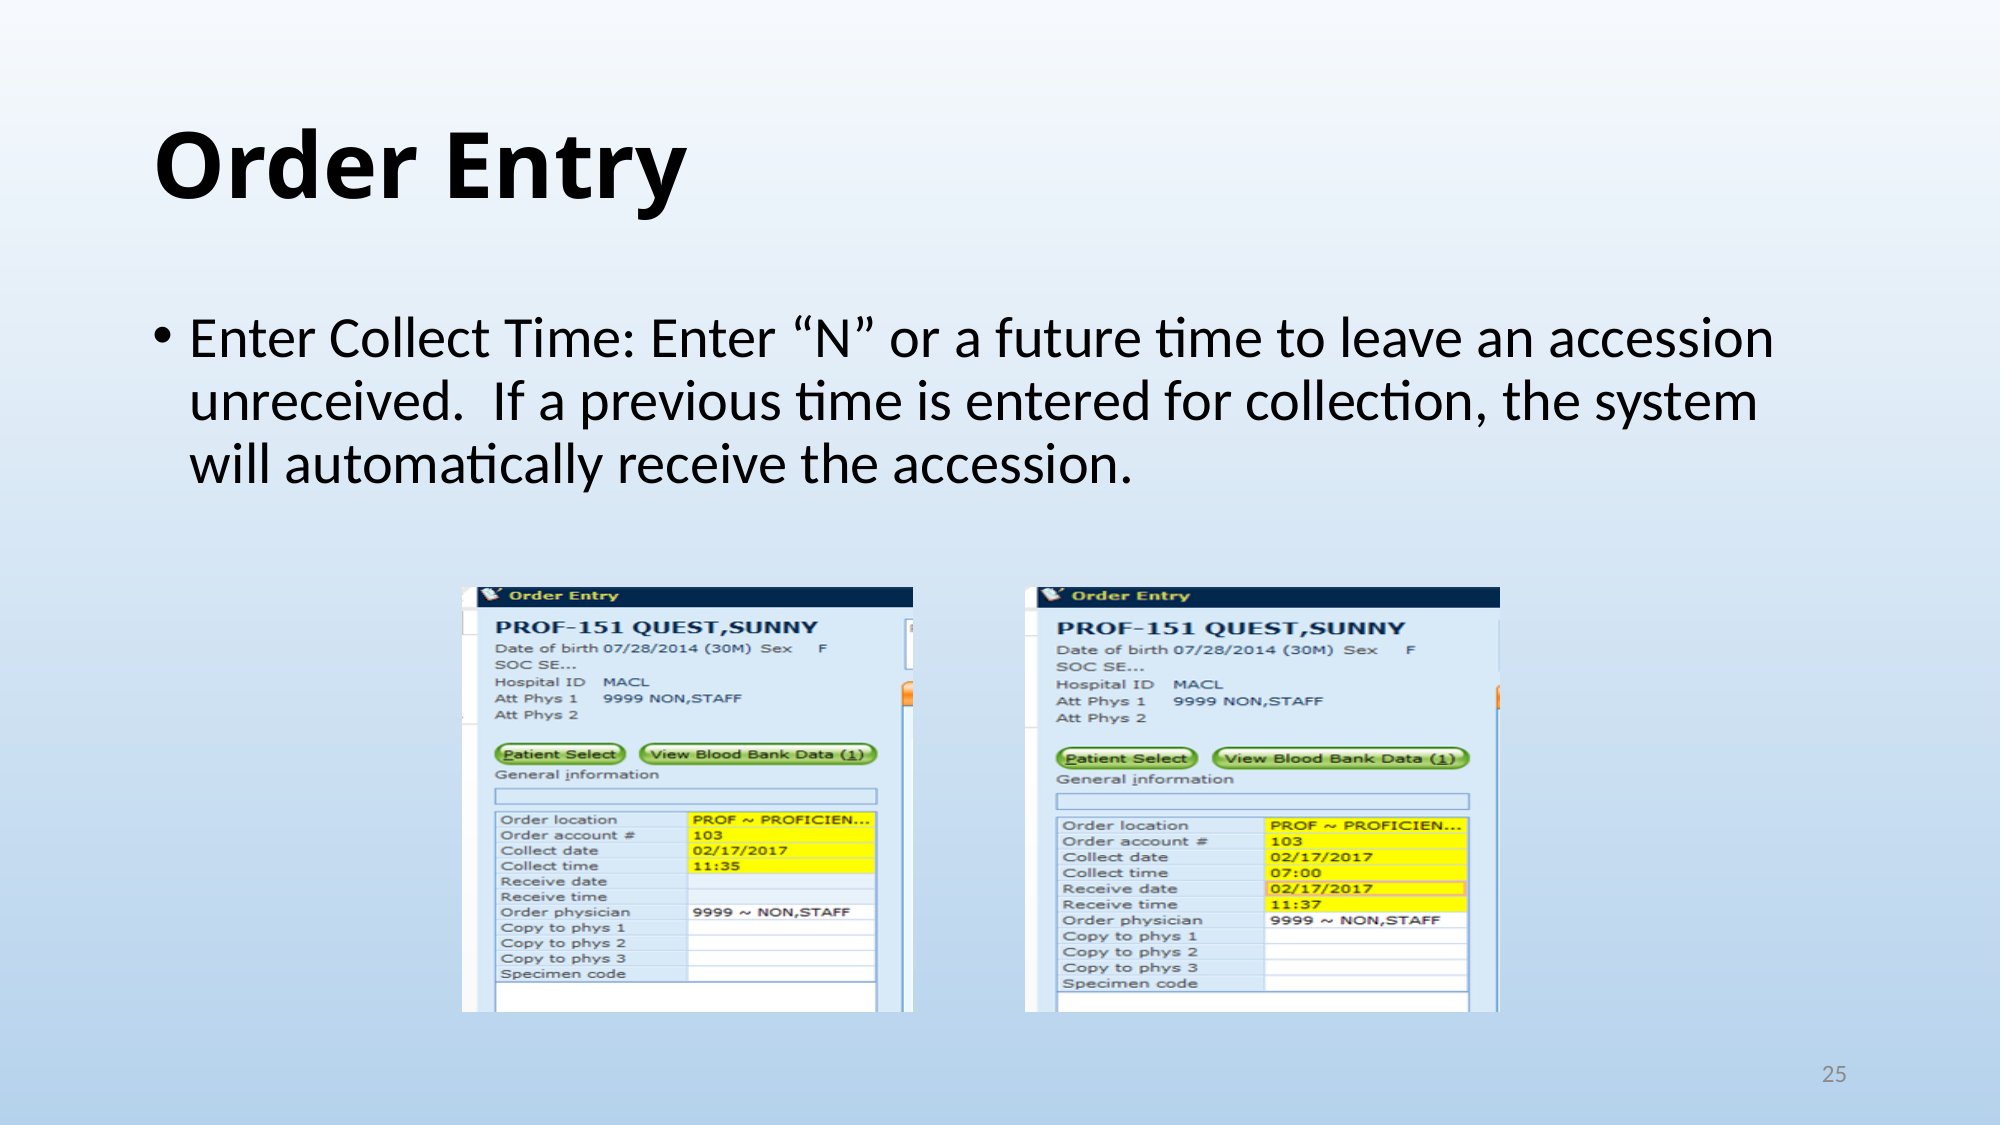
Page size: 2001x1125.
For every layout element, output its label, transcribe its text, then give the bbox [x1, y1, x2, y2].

slide_number 25 [1412, 1042, 1863, 1103]
picture [1024, 587, 1500, 1012]
title Order Entry [137, 59, 1863, 278]
list Enter Collect Time: Enter “N” or a future time to leave an accession unreceived. If a previous time is entered for collection, the system will automatically receive the accession. [137, 299, 1863, 1014]
picture [462, 587, 913, 1012]
